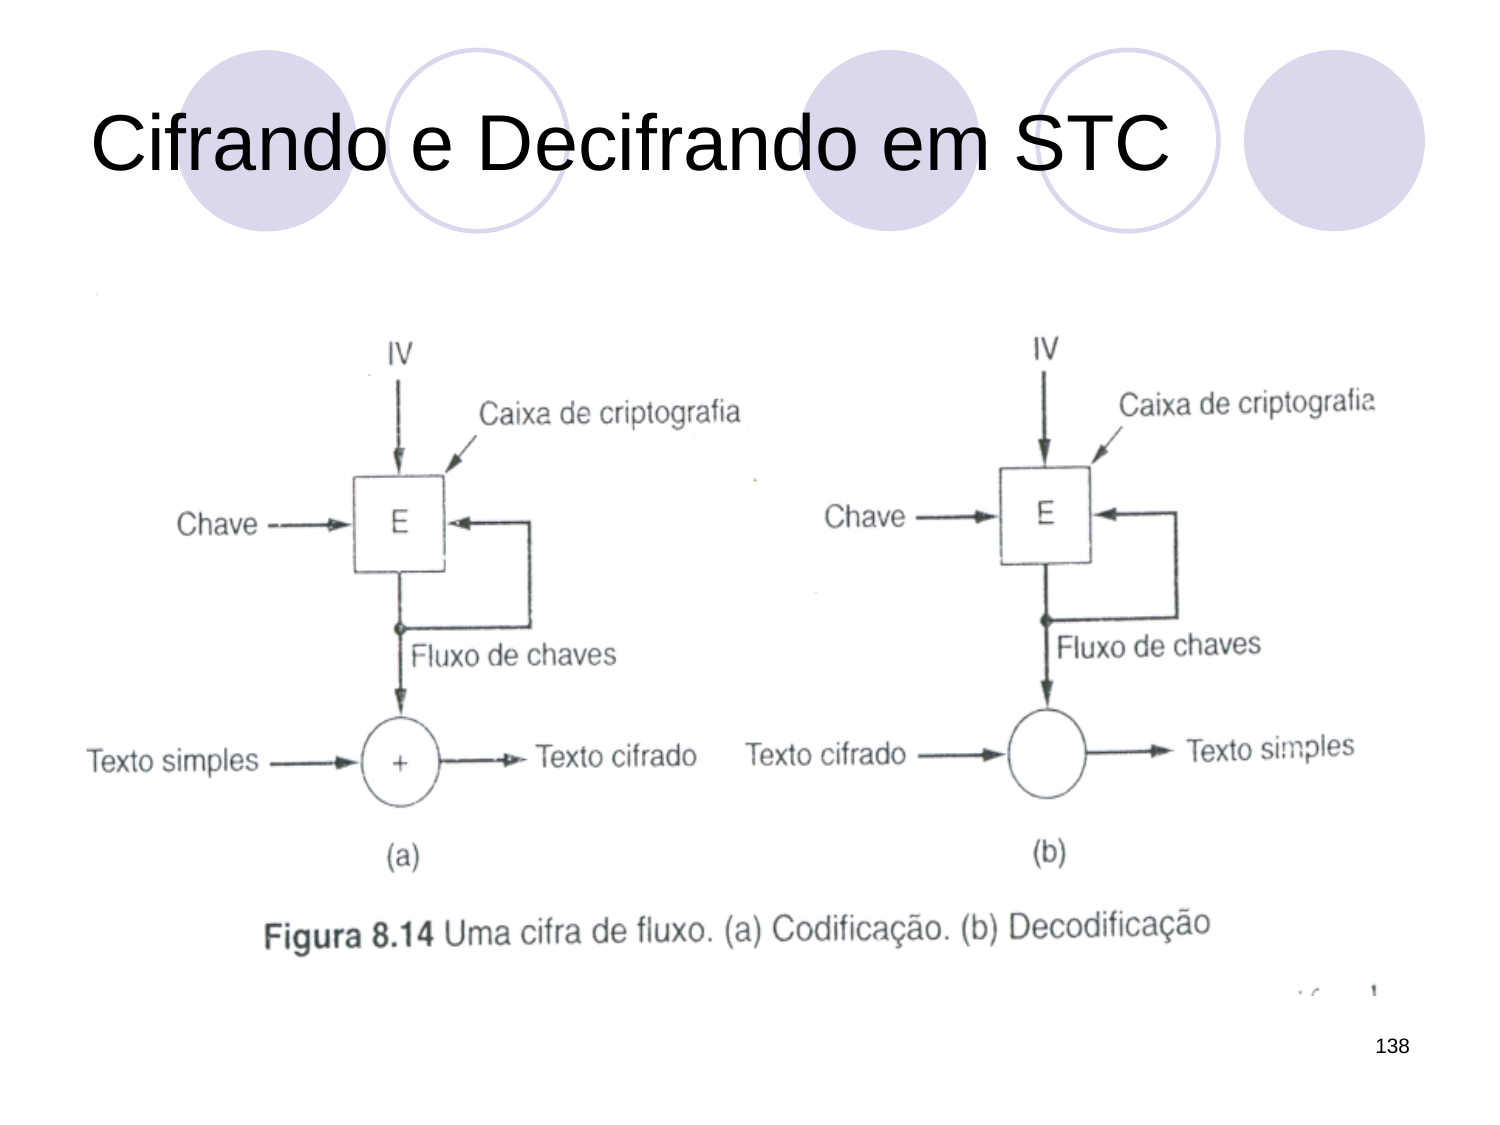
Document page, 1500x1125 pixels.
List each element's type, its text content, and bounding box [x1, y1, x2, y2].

title Cifrando e Decifrando em STC [74, 44, 1426, 233]
slide_number 138 [1074, 1024, 1426, 1101]
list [70, 292, 1430, 997]
